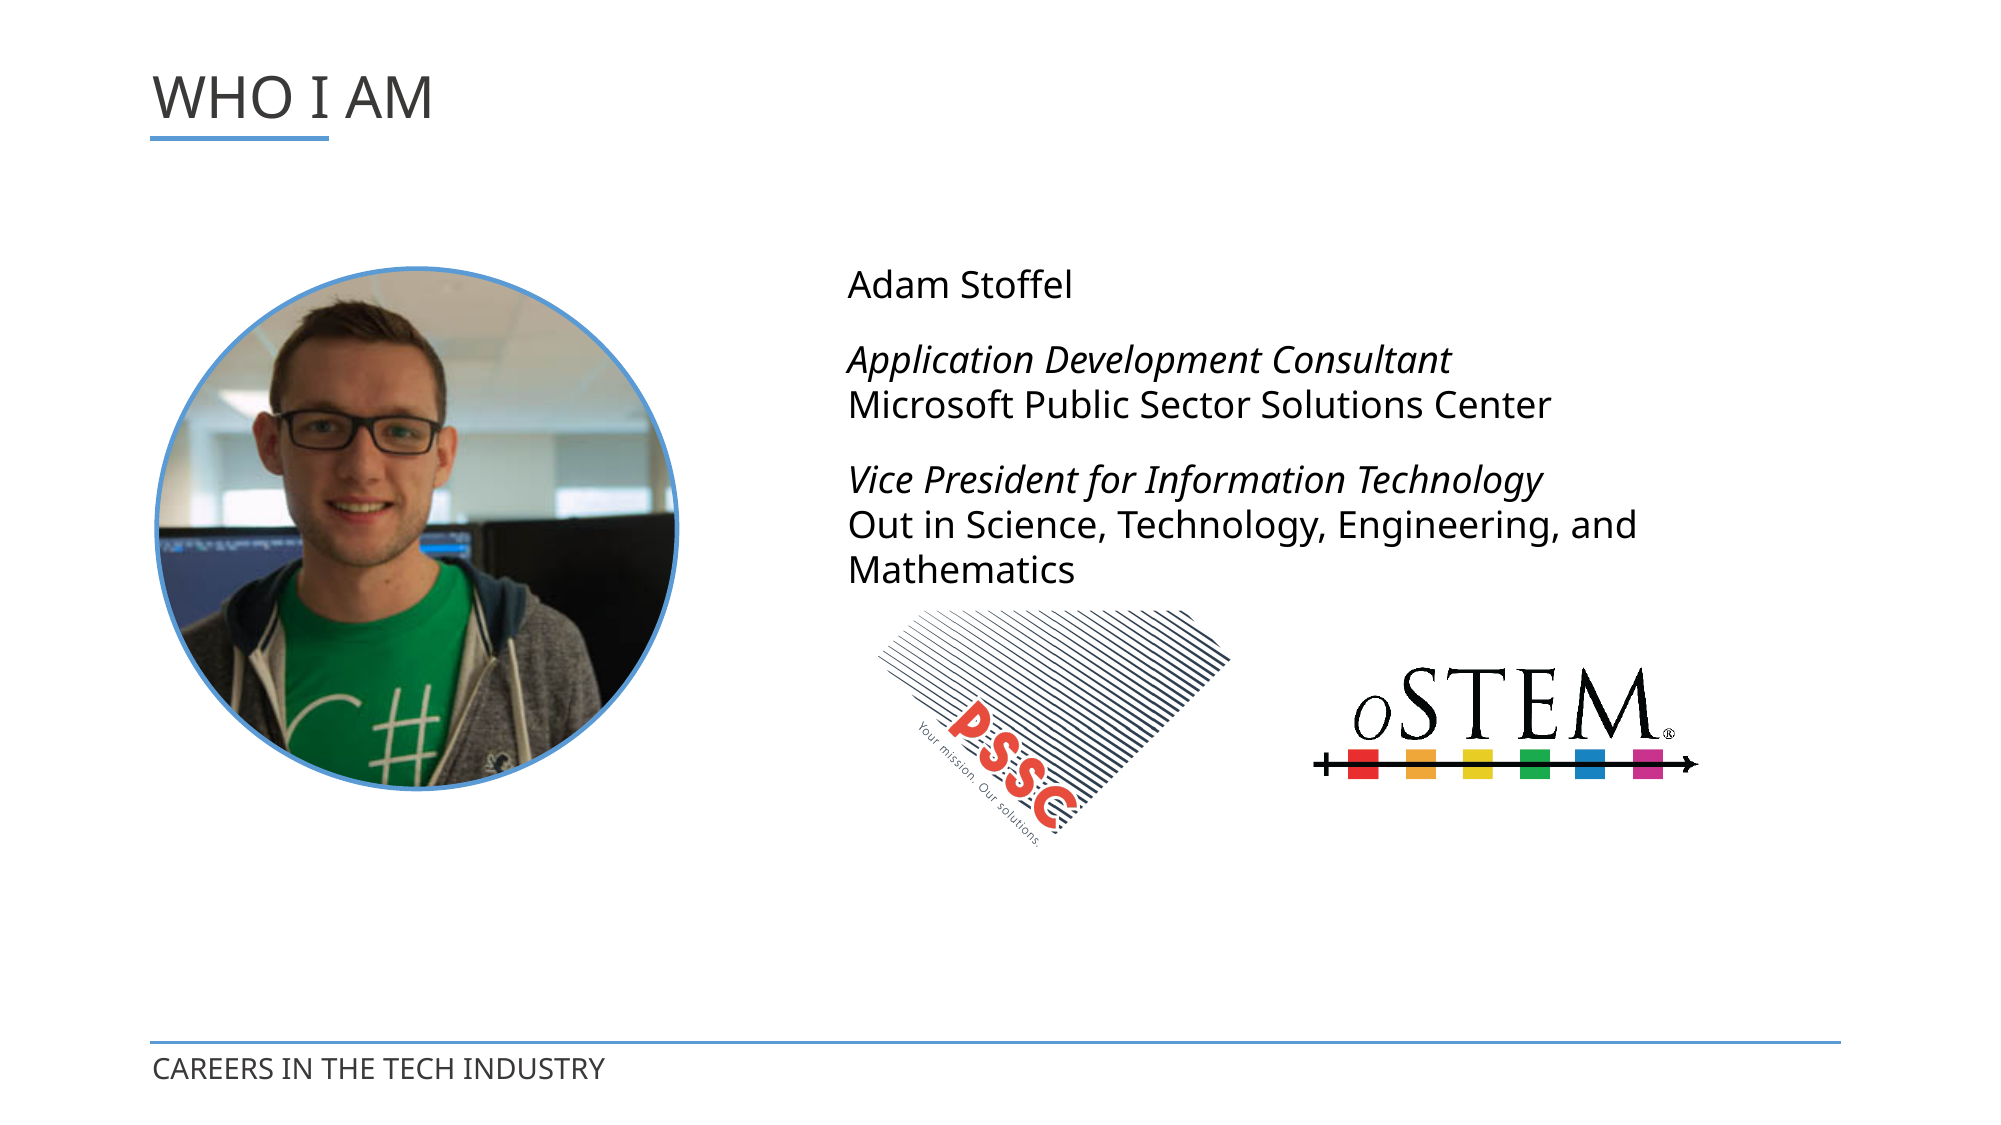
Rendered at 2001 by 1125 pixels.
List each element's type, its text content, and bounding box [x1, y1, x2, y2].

picture [156, 268, 677, 789]
picture [855, 575, 1253, 882]
text_box Adam Stoffel Application Development Consultant Microsoft Public Sector Solutions Center Vice President for Information Technology Out in Science, Technology, Engineering, and Mathematics [832, 254, 1863, 599]
title WHO I AM [137, 59, 1863, 139]
picture [1296, 634, 1713, 805]
